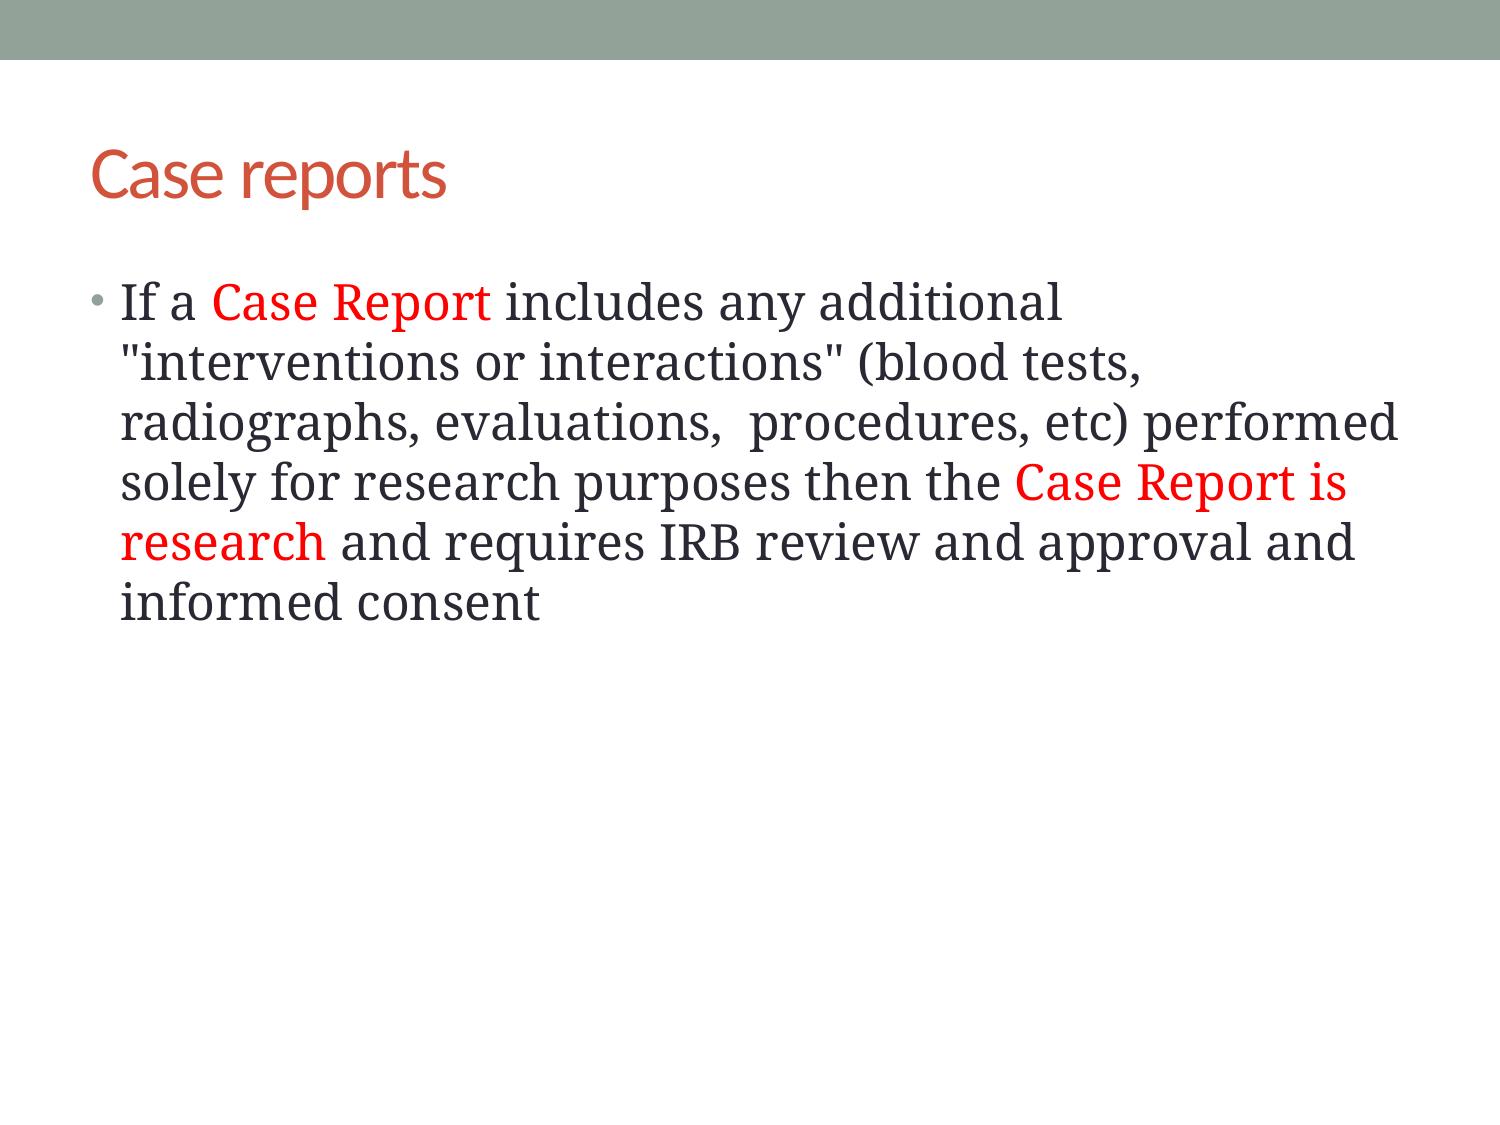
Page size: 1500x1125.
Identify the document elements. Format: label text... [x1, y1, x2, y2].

title Case reports [75, 87, 1425, 250]
list If a Case Report includes any additional "interventions or interactions" (blood tests, radiographs, evaluations, procedures, etc) performed solely for research purposes then the Case Report is research and requires IRB review and approval and informed consent [75, 262, 1425, 1063]
